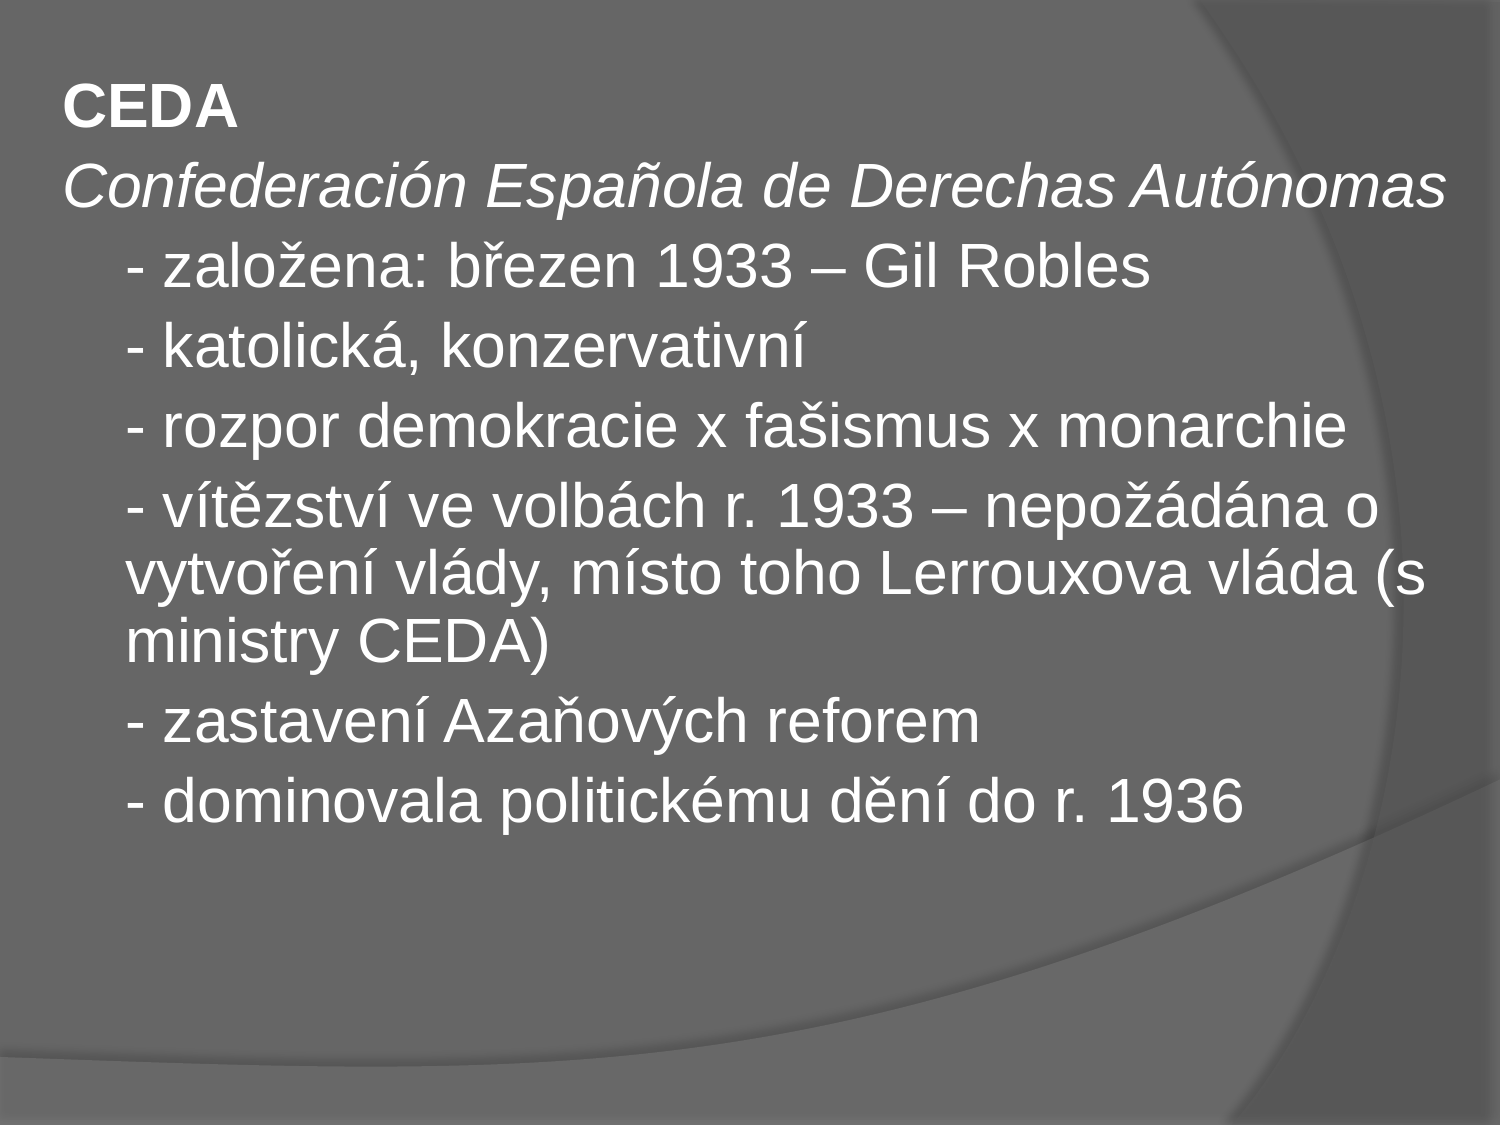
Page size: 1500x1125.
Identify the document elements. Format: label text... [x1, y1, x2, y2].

list CEDA Confederación Española de Derechas Autónomas - založena: březen 1933 – Gil Robles - katolická, konzervativní - rozpor demokracie x fašismus x monarchie - vítězství ve volbách r. 1933 – nepožádána o vytvoření vlády, místo toho Lerrouxova vláda (s ministry CEDA) - zastavení Azaňových reforem - dominovala politickému dění do r. 1936 [40, 66, 1471, 1071]
